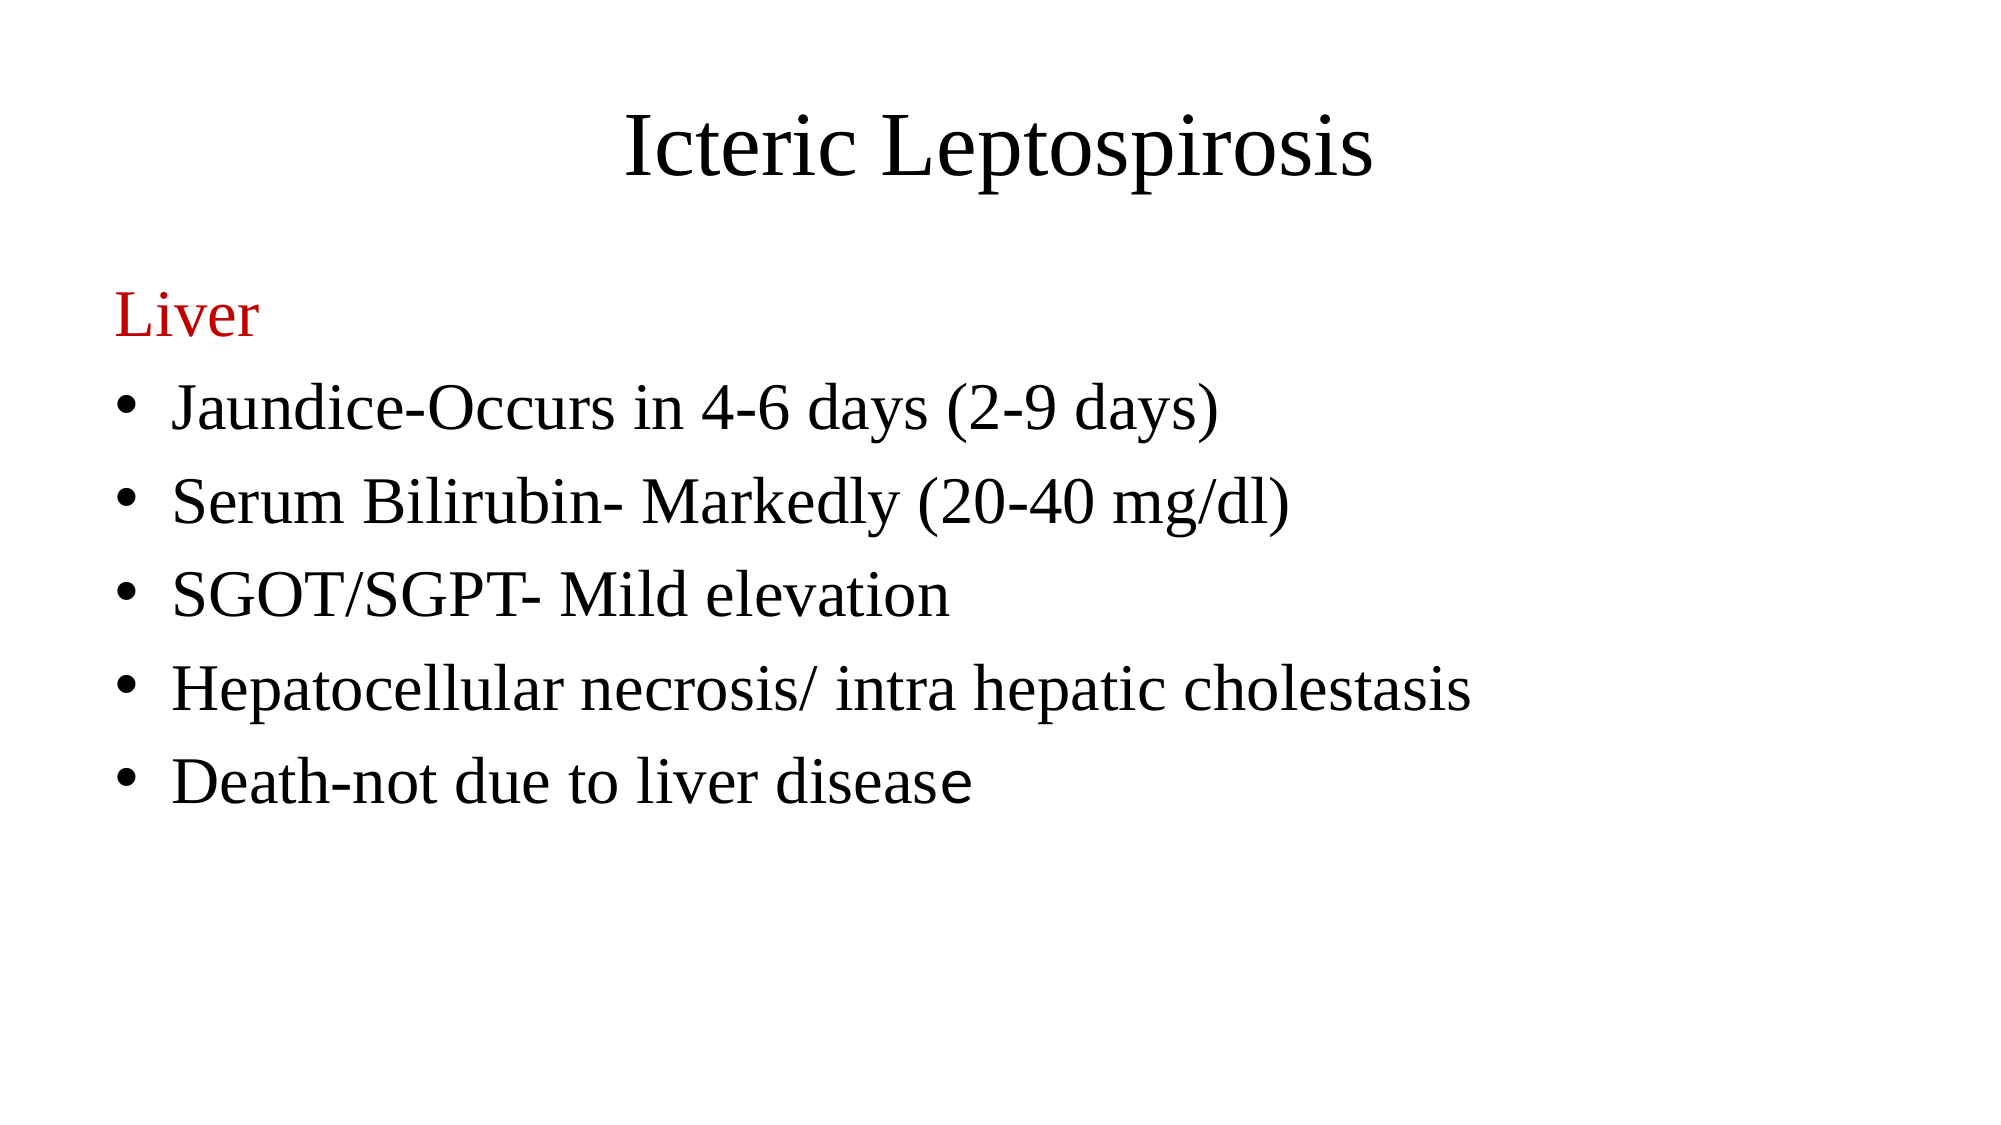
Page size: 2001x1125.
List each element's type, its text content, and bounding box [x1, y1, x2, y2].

list Liver Jaundice-Occurs in 4-6 days (2-9 days) Serum Bilirubin- Markedly (20-40 mg/dl) SGOT/SGPT- Mild elevation Hepatocellular necrosis/ intra hepatic cholestasis Death-not due to liver disease [99, 262, 1900, 1005]
title Icteric Leptospirosis [99, 45, 1900, 233]
